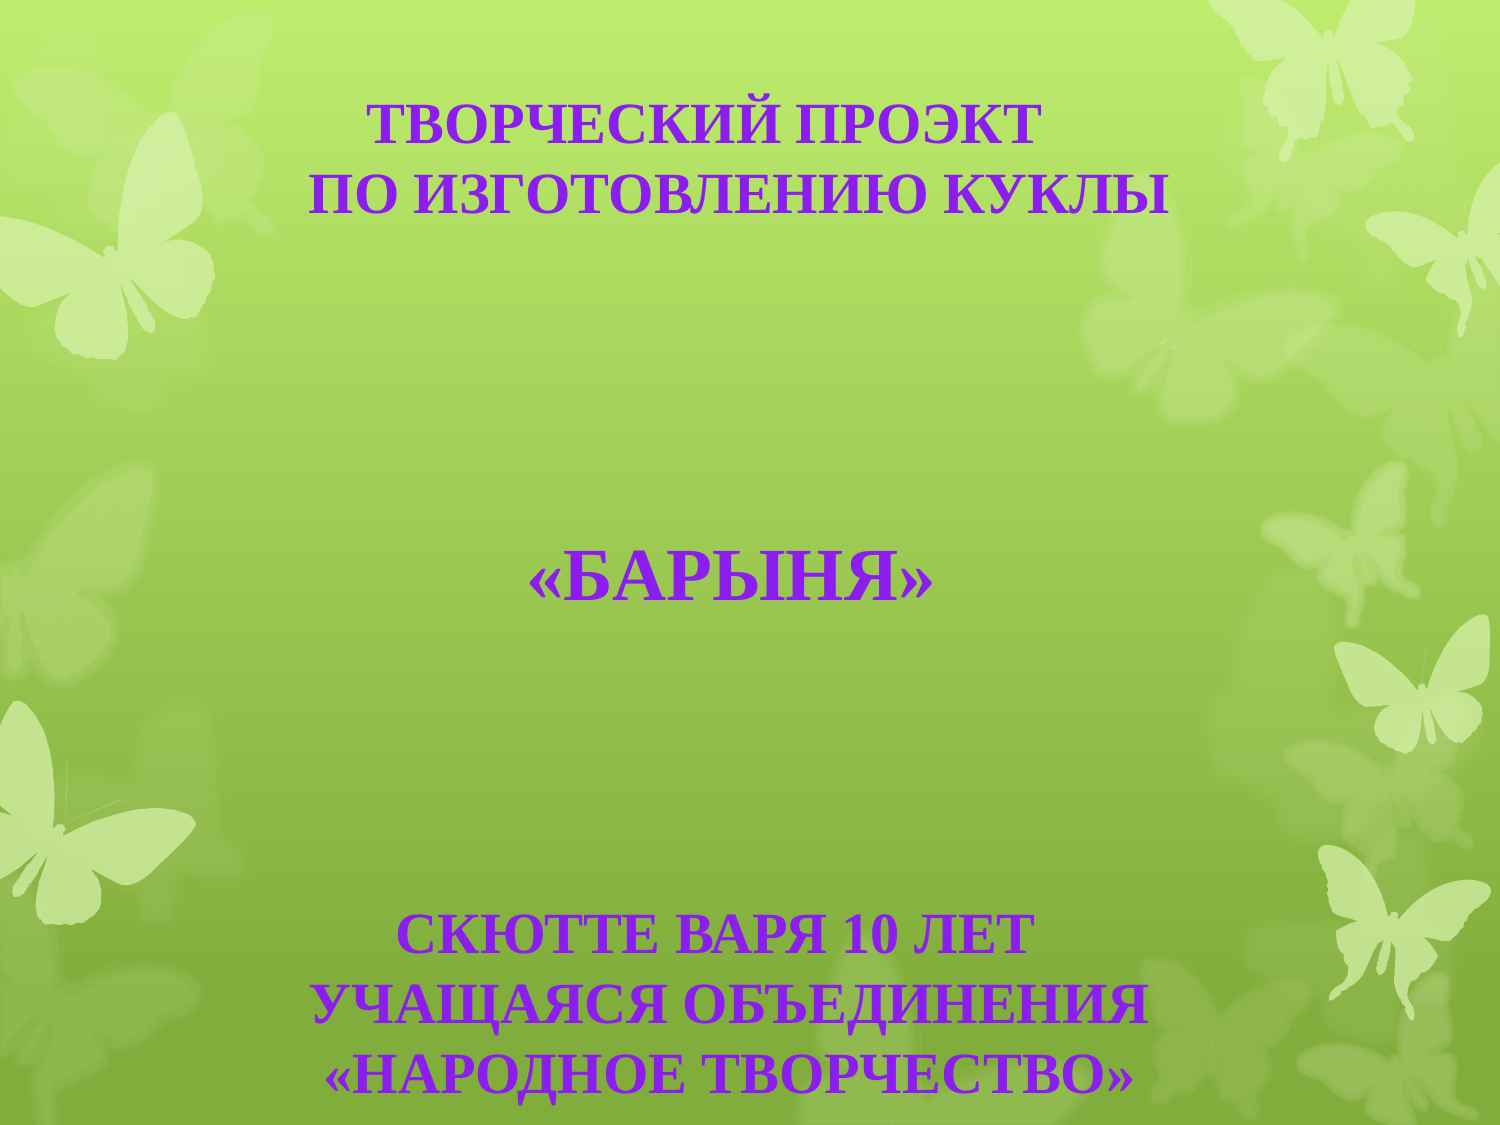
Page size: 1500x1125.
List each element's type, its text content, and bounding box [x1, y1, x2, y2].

text_box ТВОРЧЕСКИЙ ПРОЭКТ ПО ИЗГОТОВЛЕНИЮ КУКЛЫ «БАРЫНЯ» СКЮТТЕ ВАРЯ 10 ЛЕТ УЧАЩАЯСЯ ОБЪЕДИНЕНИЯ «НАРОДНОЕ ТВОРЧЕСТВО» [294, 78, 1186, 1113]
